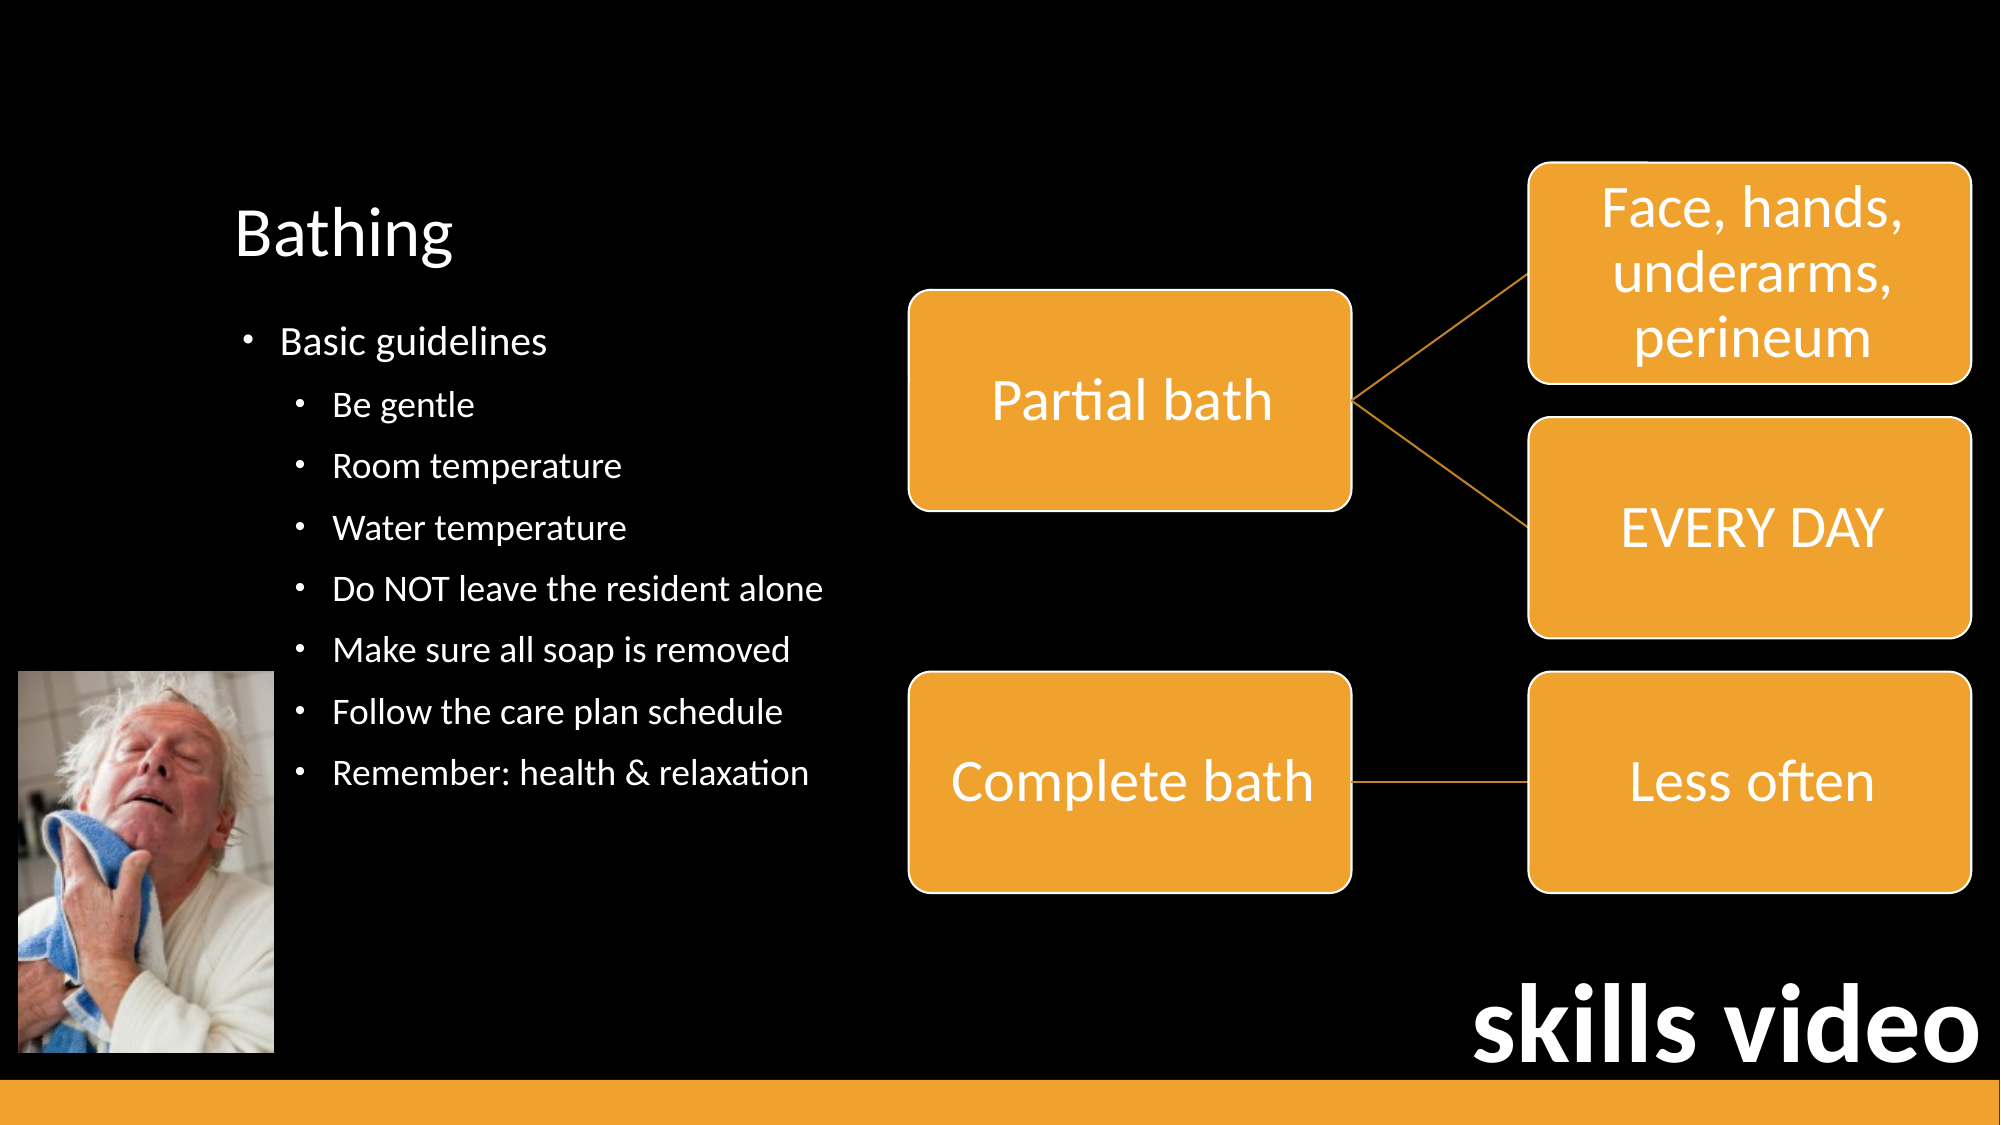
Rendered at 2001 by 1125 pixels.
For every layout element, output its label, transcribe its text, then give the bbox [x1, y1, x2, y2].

title Bathing [219, 76, 908, 279]
text_box skills video [1456, 942, 1999, 1093]
picture [18, 671, 274, 1053]
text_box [908, 28, 1972, 1028]
list Basic guidelines Be gentle Room temperature Water temperature Do NOT leave the resident alone Make sure all soap is removed Follow the care plan schedule Remember: health & relaxation [219, 311, 908, 870]
